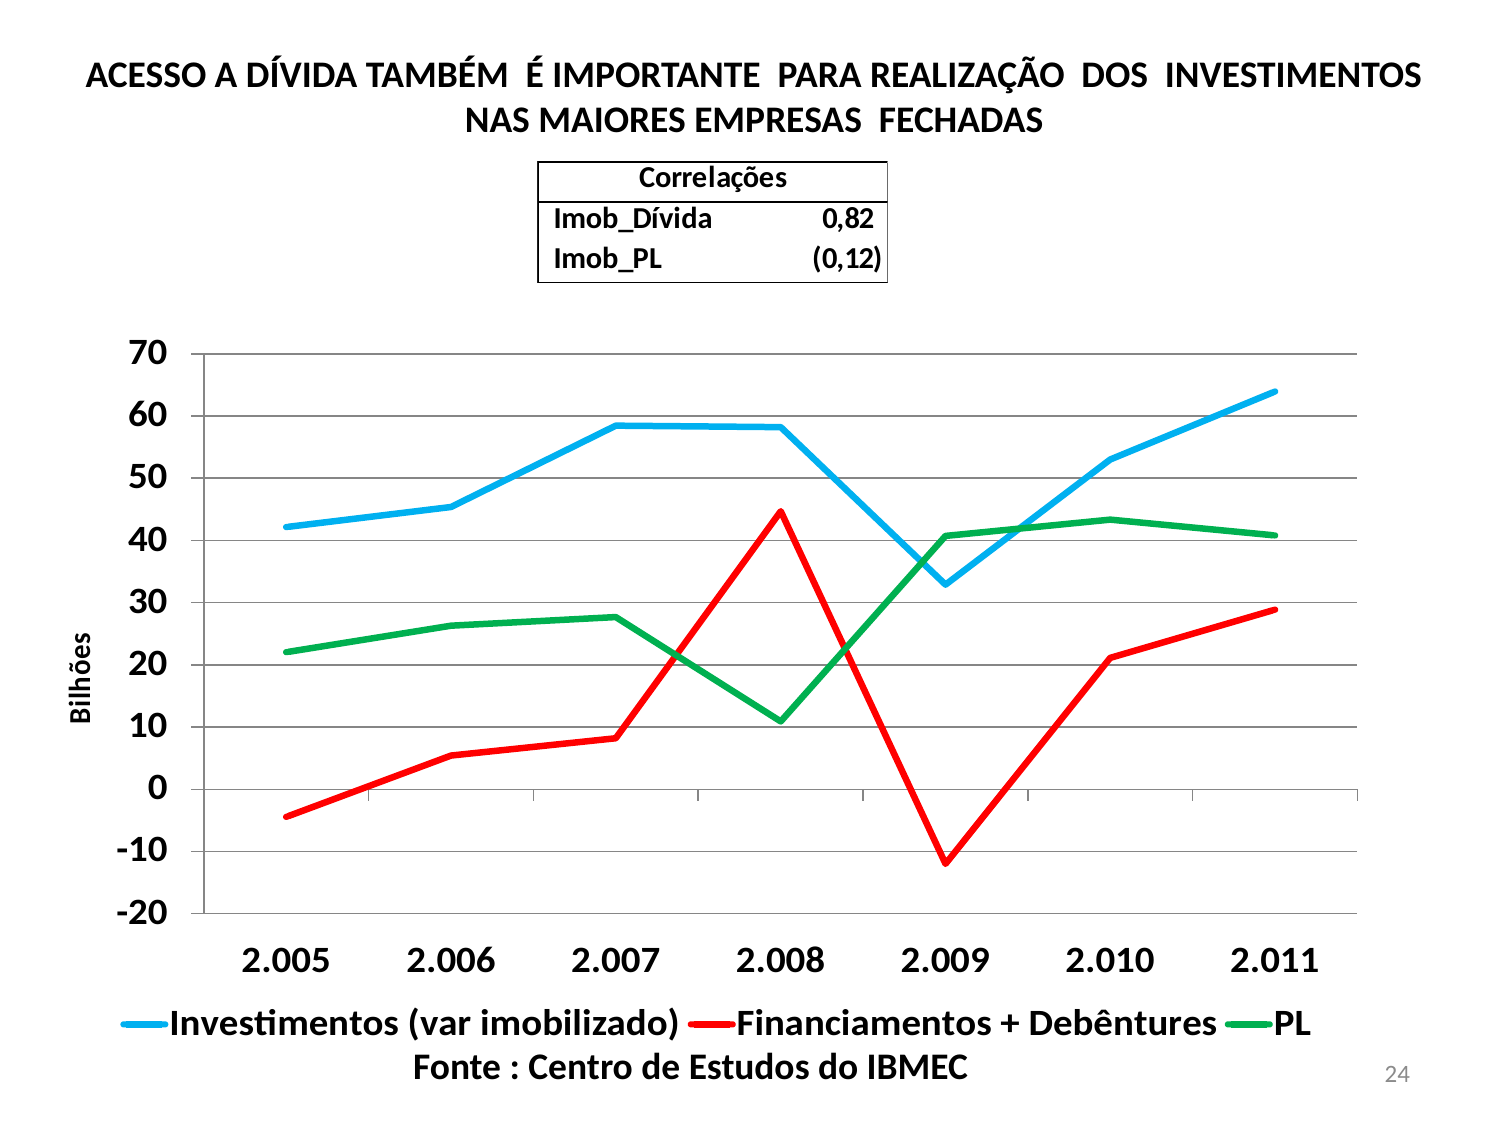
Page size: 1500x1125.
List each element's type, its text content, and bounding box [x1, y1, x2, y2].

text_box Fonte : Centro de Estudos do IBMEC [398, 1074, 992, 1095]
picture [537, 160, 890, 285]
text_box ACESSO A DÍVIDA TAMBÉM É IMPORTANTE PARA REALIZAÇÃO DOS INVESTIMENTOS NAS MAIORES EMPRESAS FECHADAS [17, 42, 1483, 148]
slide_number 24 [1074, 1042, 1425, 1103]
picture [45, 320, 1381, 1066]
